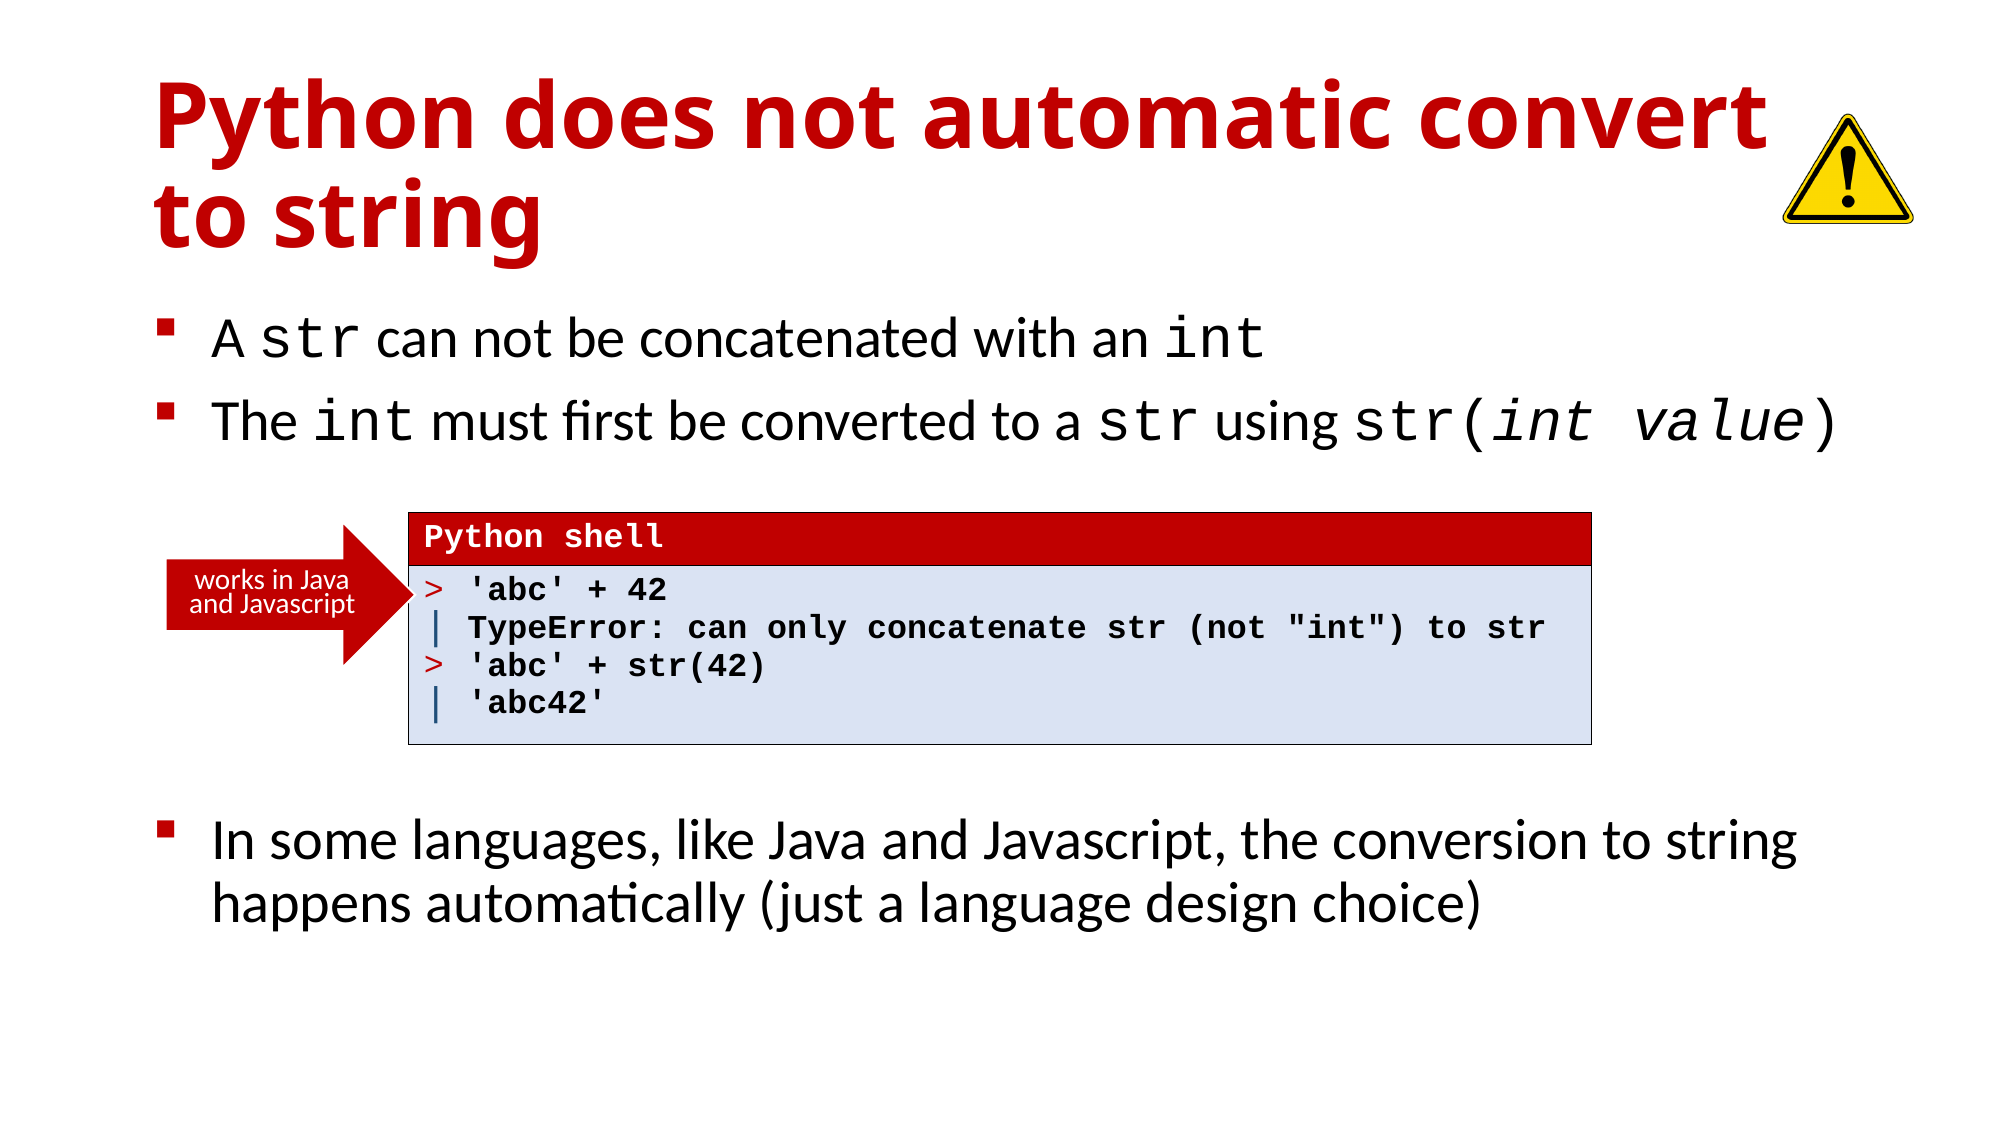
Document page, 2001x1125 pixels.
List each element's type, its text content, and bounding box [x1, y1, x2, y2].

list A str can not be concatenated with an int The int must first be converted to a str using str(int value) In some languages, like Java and Javascript, the conversion to string happens automatically (just a language design choice) [137, 299, 1863, 1092]
title Python does not automatic convert to string [137, 59, 1863, 278]
table_cell 'abc' + 42 TypeError: can only concatenate str (not "int") to str 'abc' + str(42) 'abc42' [409, 566, 1591, 744]
text_box works in Java and Javascript [164, 519, 417, 671]
picture [1782, 113, 1914, 224]
table_header Python shell [409, 513, 1591, 565]
